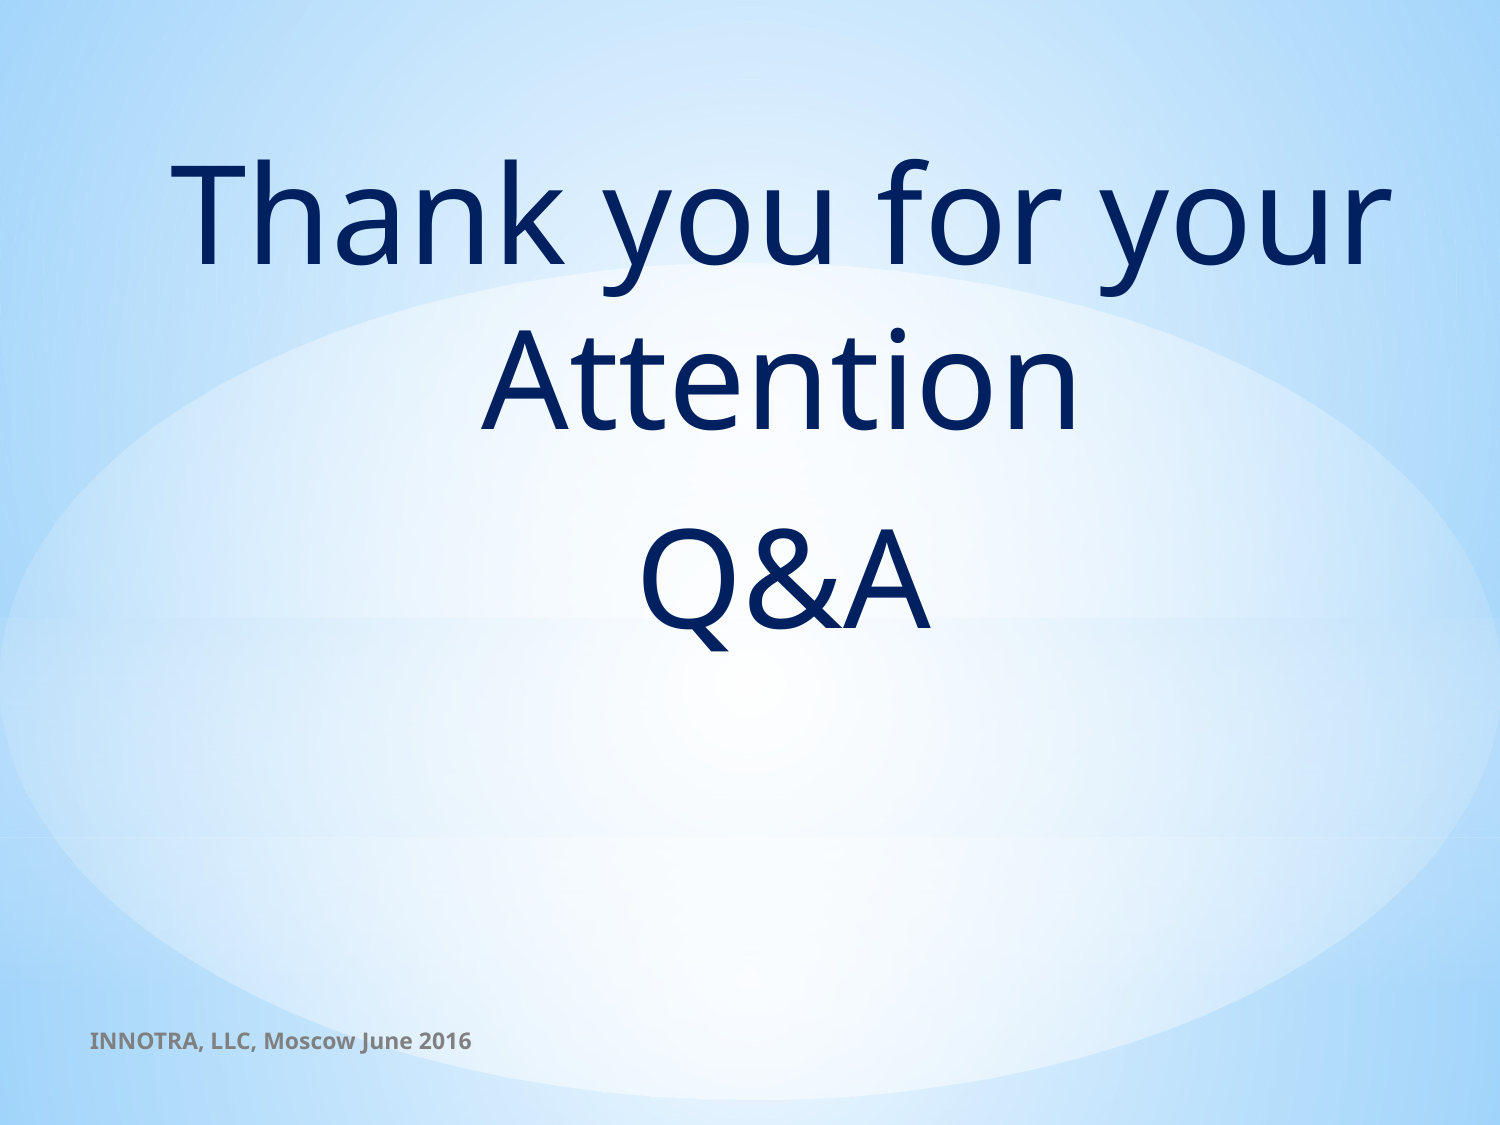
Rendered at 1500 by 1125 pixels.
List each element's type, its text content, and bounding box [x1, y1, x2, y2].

list Thank you for your Attention Q&A [135, 120, 1424, 690]
footer INNOTRA, LLC, Moscow June 2016 [75, 1012, 625, 1073]
